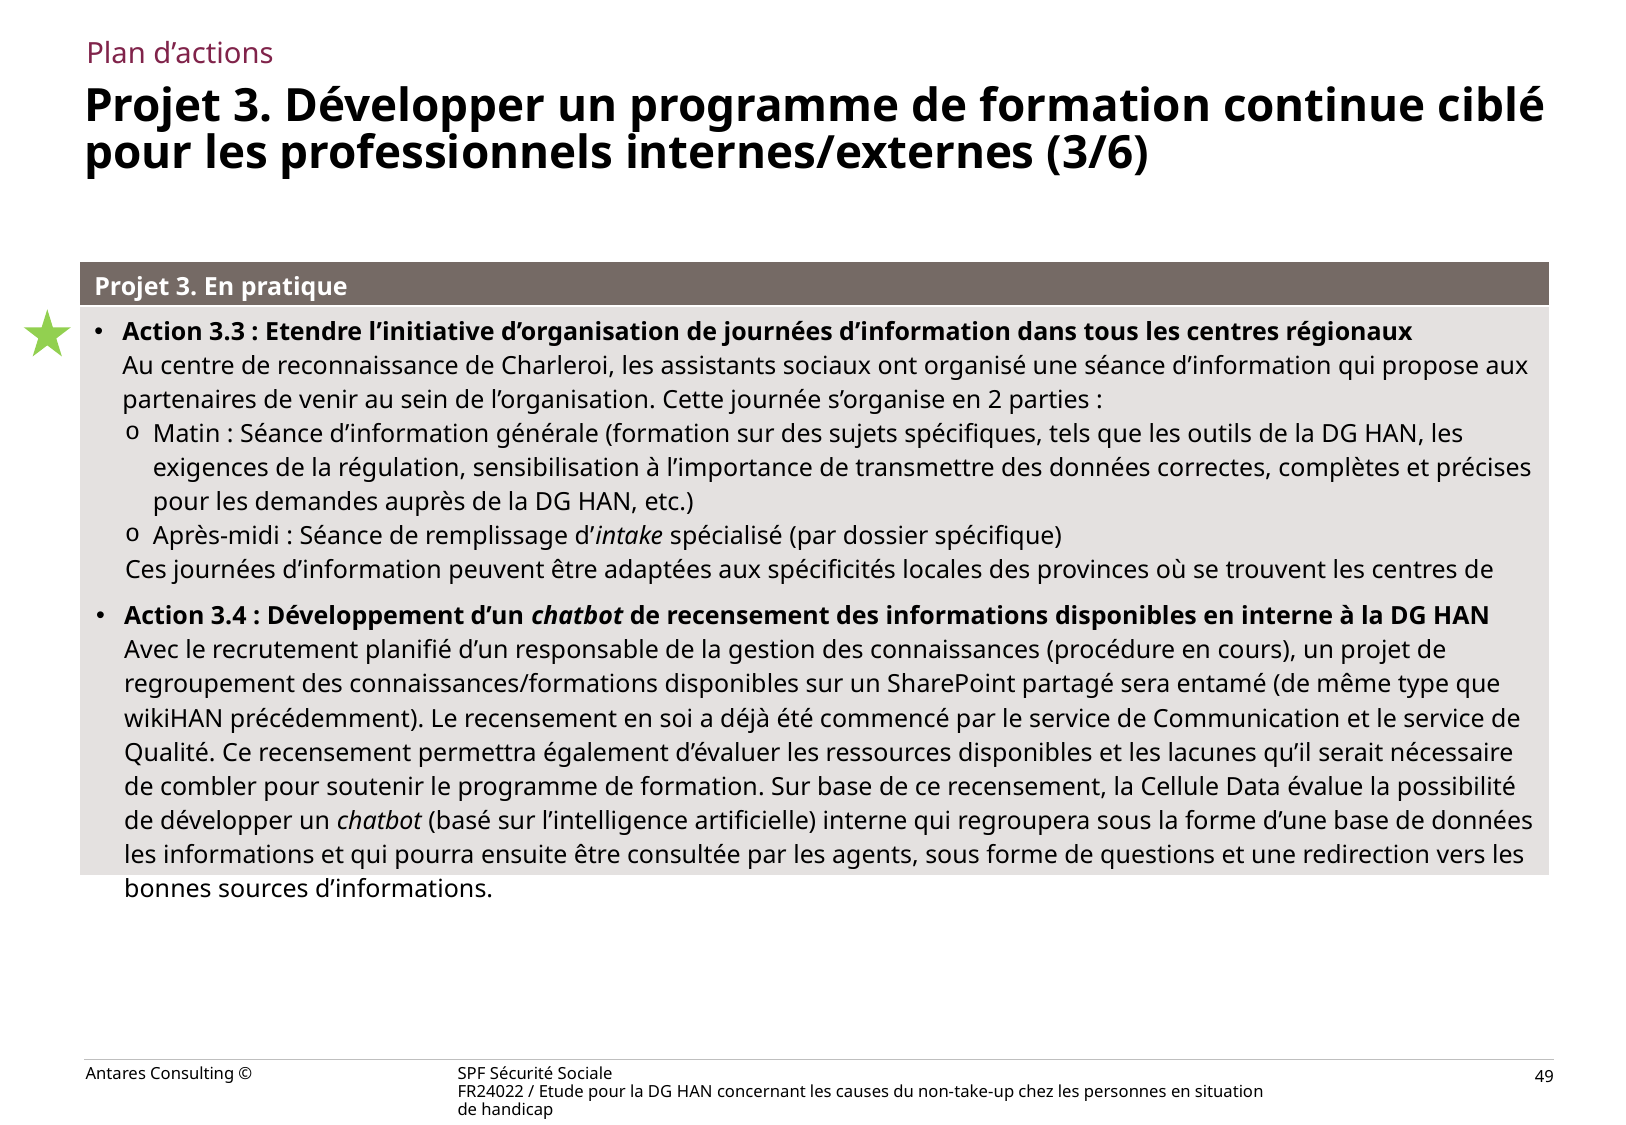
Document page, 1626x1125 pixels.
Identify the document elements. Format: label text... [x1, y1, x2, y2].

table_header Projet 3. En pratique [80, 262, 1549, 305]
title Projet 3. Développer un programme de formation continue ciblé pour les professionnels internes/externes (3/6) [84, 82, 1550, 229]
table_cell Action 3.3 : Etendre l’initiative d’organisation de journées d’information dans tous les centres régionaux Au centre de reconnaissance de Charleroi, les assistants sociaux ont organisé une séance d’information qui propose aux partenaires de venir au sein de l’organisation. Cette journée s’organise en 2 parties : Matin : Séance d’information générale (formation sur des sujets spécifiques, tels que les outils de la DG HAN, les exigences de la régulation, sensibilisation à l’importance de transmettre des données correctes, complètes et précises pour les demandes auprès de la DG HAN, etc.) Après-midi : Séance de remplissage d’intake spécialisé (par dossier spécifique) Ces journées d’information peuvent être adaptées aux spécificités locales des provinces où se trouvent les centres de reconnaissance, mais aussi en fonction des besoins des partenaires invités. [80, 307, 1549, 591]
table_cell Action 3.4 : Développement d’un chatbot de recensement des informations disponibles en interne à la DG HAN Avec le recrutement planifié d’un responsable de la gestion des connaissances (procédure en cours), un projet de regroupement des connaissances/formations disponibles sur un SharePoint partagé sera entamé (de même type que wikiHAN précédemment). Le recensement en soi a déjà été commencé par le service de Communication et le service de Qualité. Ce recensement permettra également d’évaluer les ressources disponibles et les lacunes qu’il serait nécessaire de combler pour soutenir le programme de formation. Sur base de ce recensement, la Cellule Data évalue la possibilité de développer un chatbot (basé sur l’intelligence artificielle) interne qui regroupera sous la forme d’une base de données les informations et qui pourra ensuite être consultée par les agents, sous forme de questions et une redirection vers les bonnes sources d’informations. [80, 591, 1549, 875]
text_box [23, 309, 71, 357]
text_box Plan d’actions [86, 38, 1522, 70]
